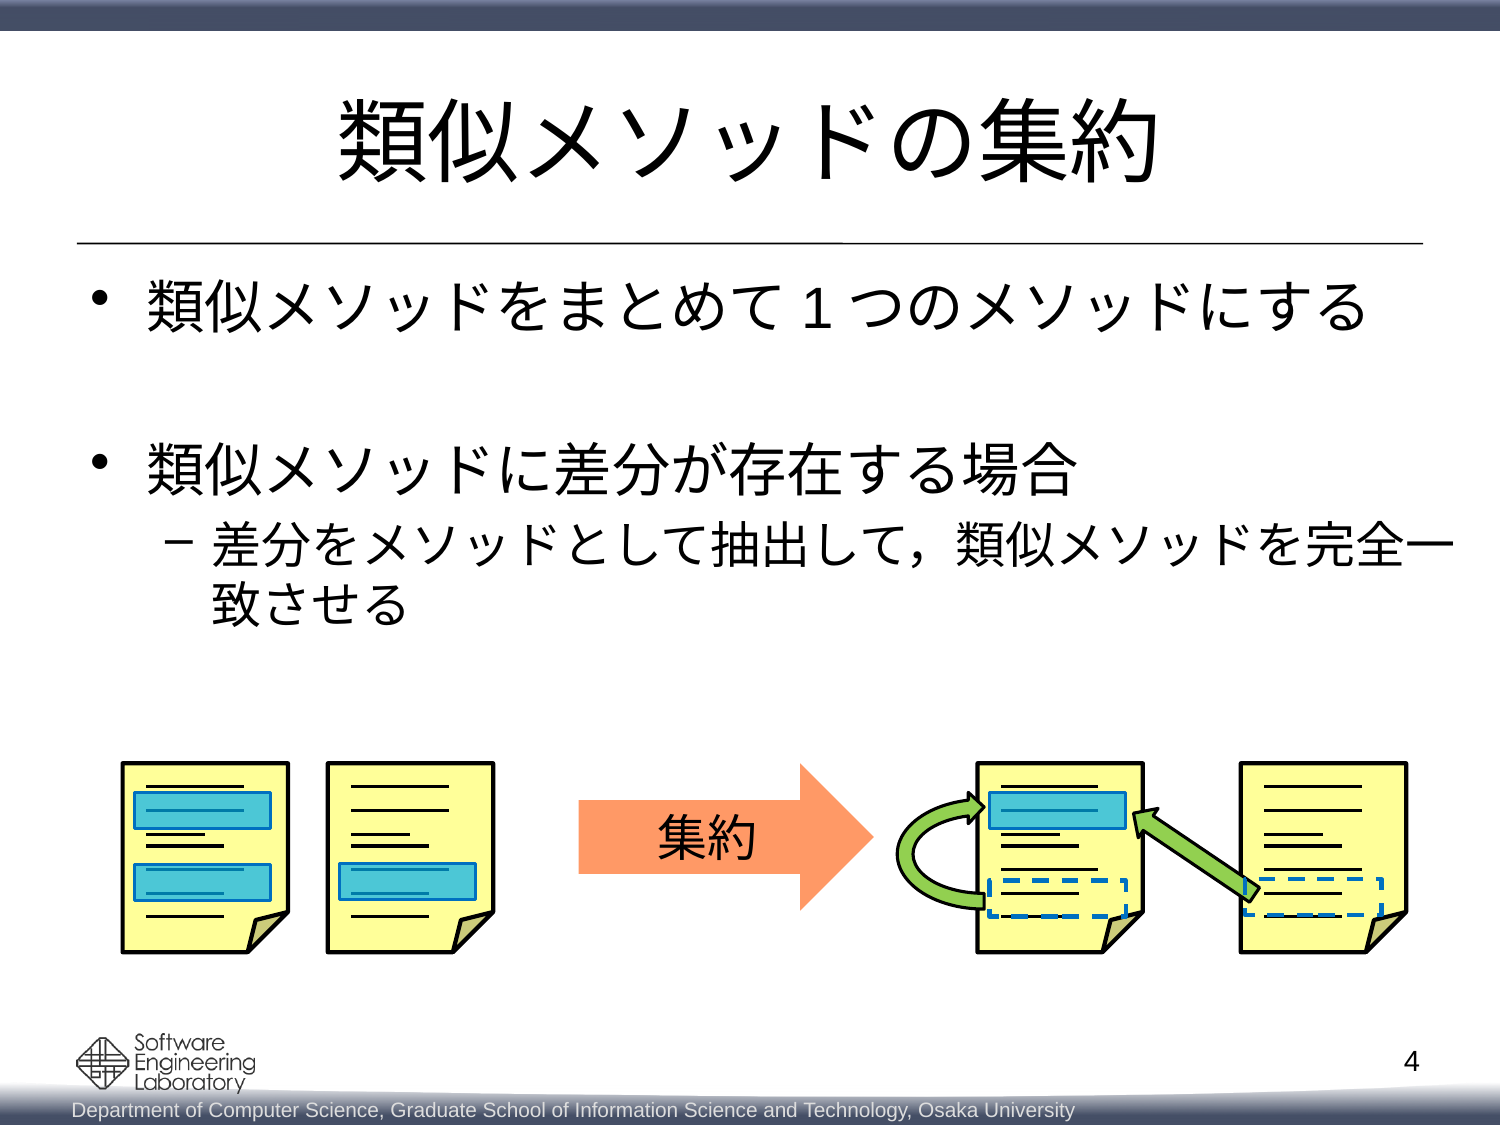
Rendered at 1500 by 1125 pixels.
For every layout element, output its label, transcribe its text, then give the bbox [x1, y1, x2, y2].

text_box [895, 790, 972, 911]
picture [0, 0, 1500, 31]
slide_number 3 [1246, 1034, 1436, 1083]
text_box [122, 762, 289, 953]
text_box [977, 762, 1144, 953]
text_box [1240, 762, 1407, 953]
list 類似メソッドをまとめて1つのメソッドにする 類似メソッドに差分が存在する場合 差分をメソッドとして抽出して，類似メソッドを完全一致させる [74, 262, 1483, 622]
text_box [327, 762, 494, 953]
text_box [1148, 806, 1235, 895]
text_box 集約 [576, 761, 876, 913]
picture [0, 1033, 1500, 1125]
title 類似メソッドの集約 [74, 44, 1424, 233]
